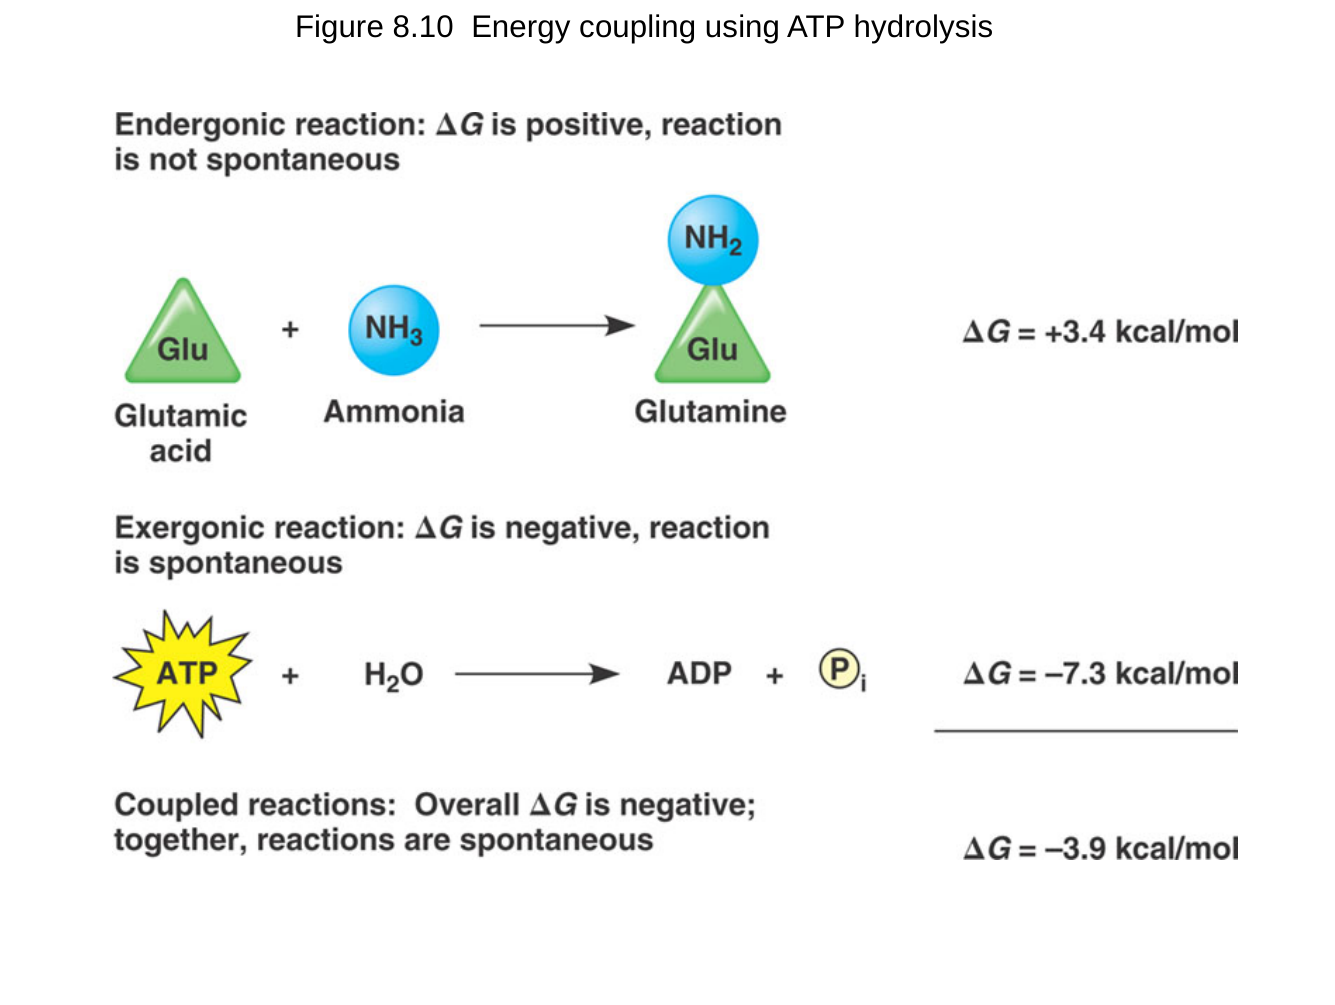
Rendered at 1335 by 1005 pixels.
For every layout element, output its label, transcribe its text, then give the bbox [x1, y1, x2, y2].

text_box Figure 8.10 Energy coupling using ATP hydrolysis [0, 0, 1291, 67]
picture [112, 112, 1238, 860]
